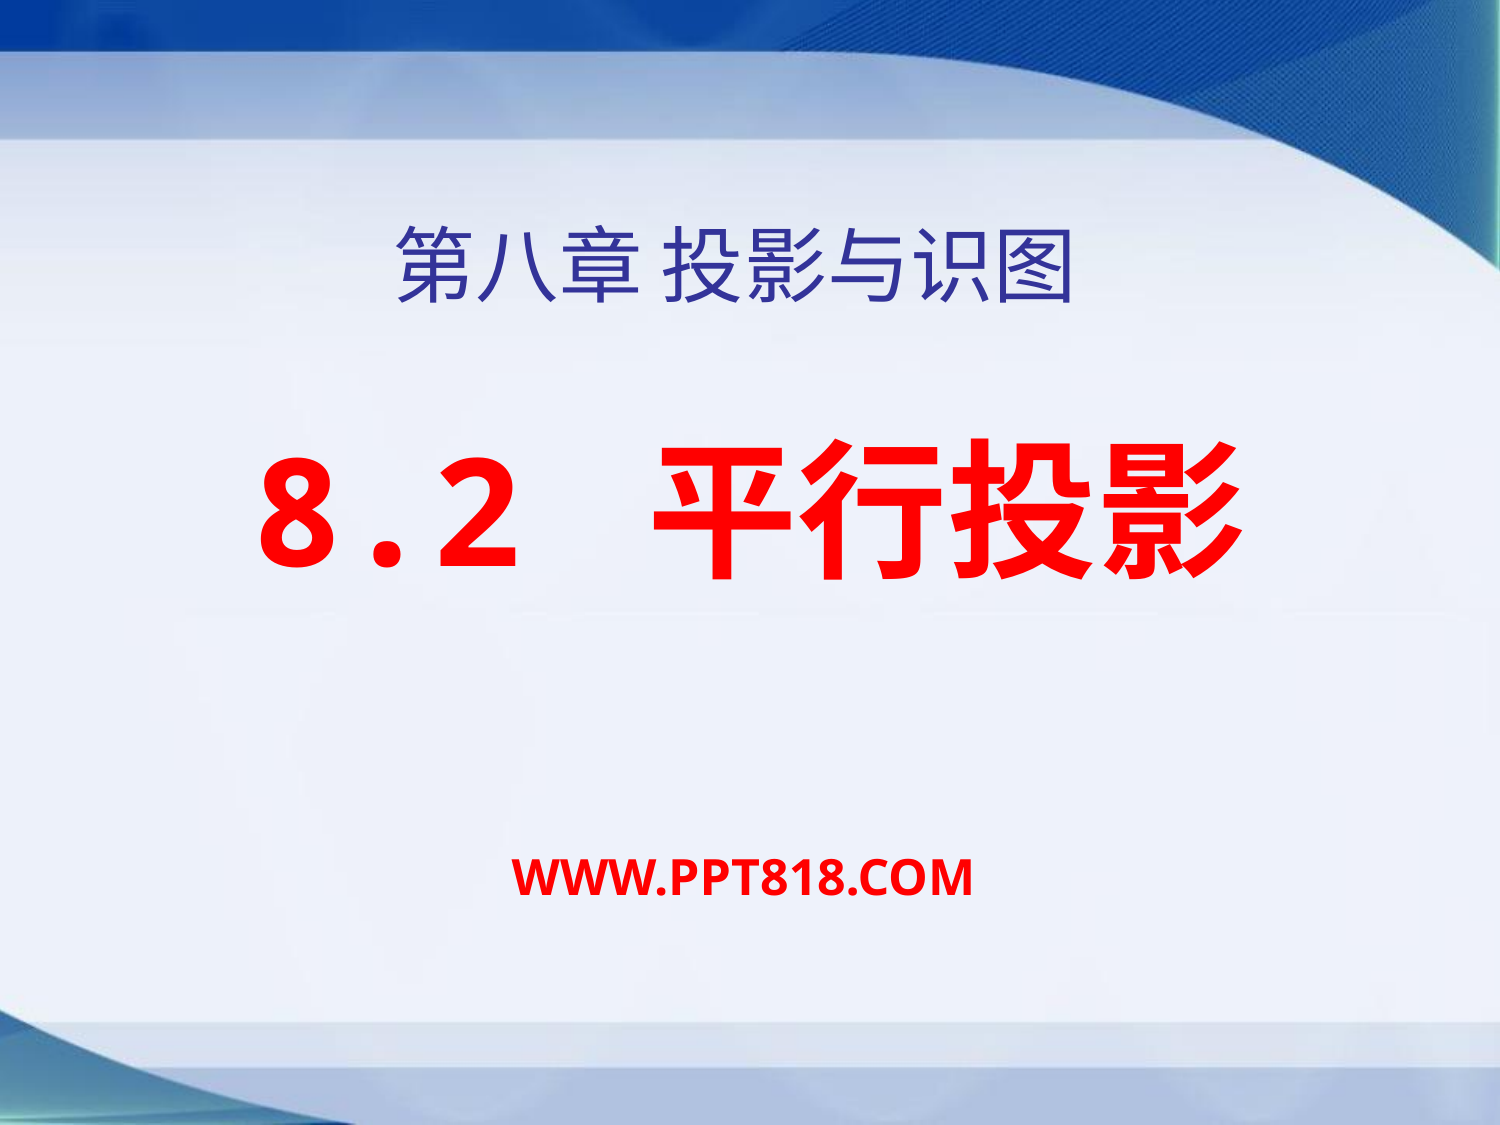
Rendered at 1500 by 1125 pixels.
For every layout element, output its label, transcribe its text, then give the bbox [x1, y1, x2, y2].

text_box 8.2 平行投影 [0, 408, 1500, 604]
text_box 第八章 投影与识图 [97, 205, 1373, 327]
picture [0, 604, 1500, 1125]
text_box WWW.PPT818.COM [496, 832, 1103, 913]
picture [0, 0, 1500, 408]
